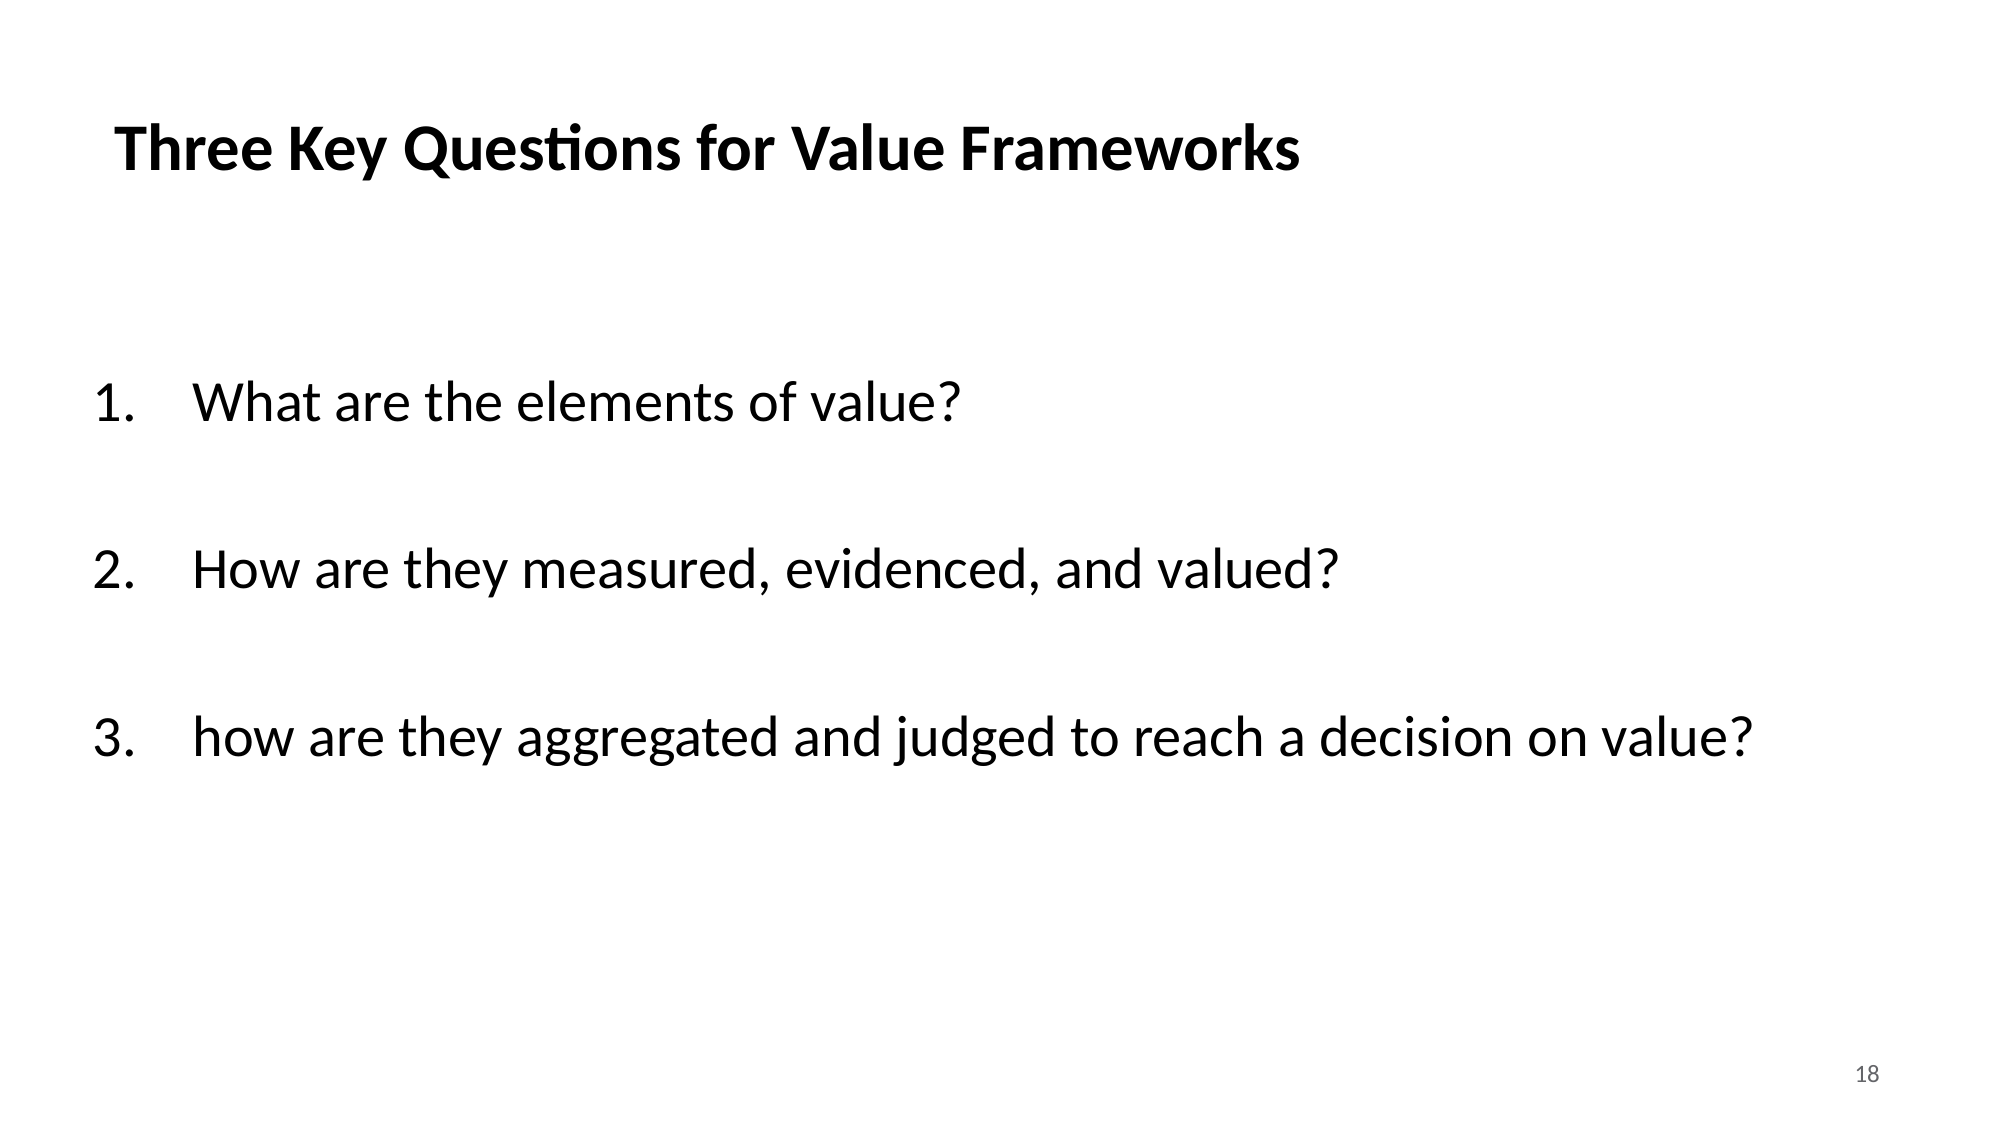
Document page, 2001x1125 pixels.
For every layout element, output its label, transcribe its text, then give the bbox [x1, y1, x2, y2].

title Three Key Questions for Value Frameworks [99, 76, 1900, 222]
list What are the elements of value? How are they measured, evidenced, and valued? how are they aggregated and judged to reach a decision on value? [77, 273, 1878, 978]
slide_number 18 [1433, 1042, 1900, 1103]
